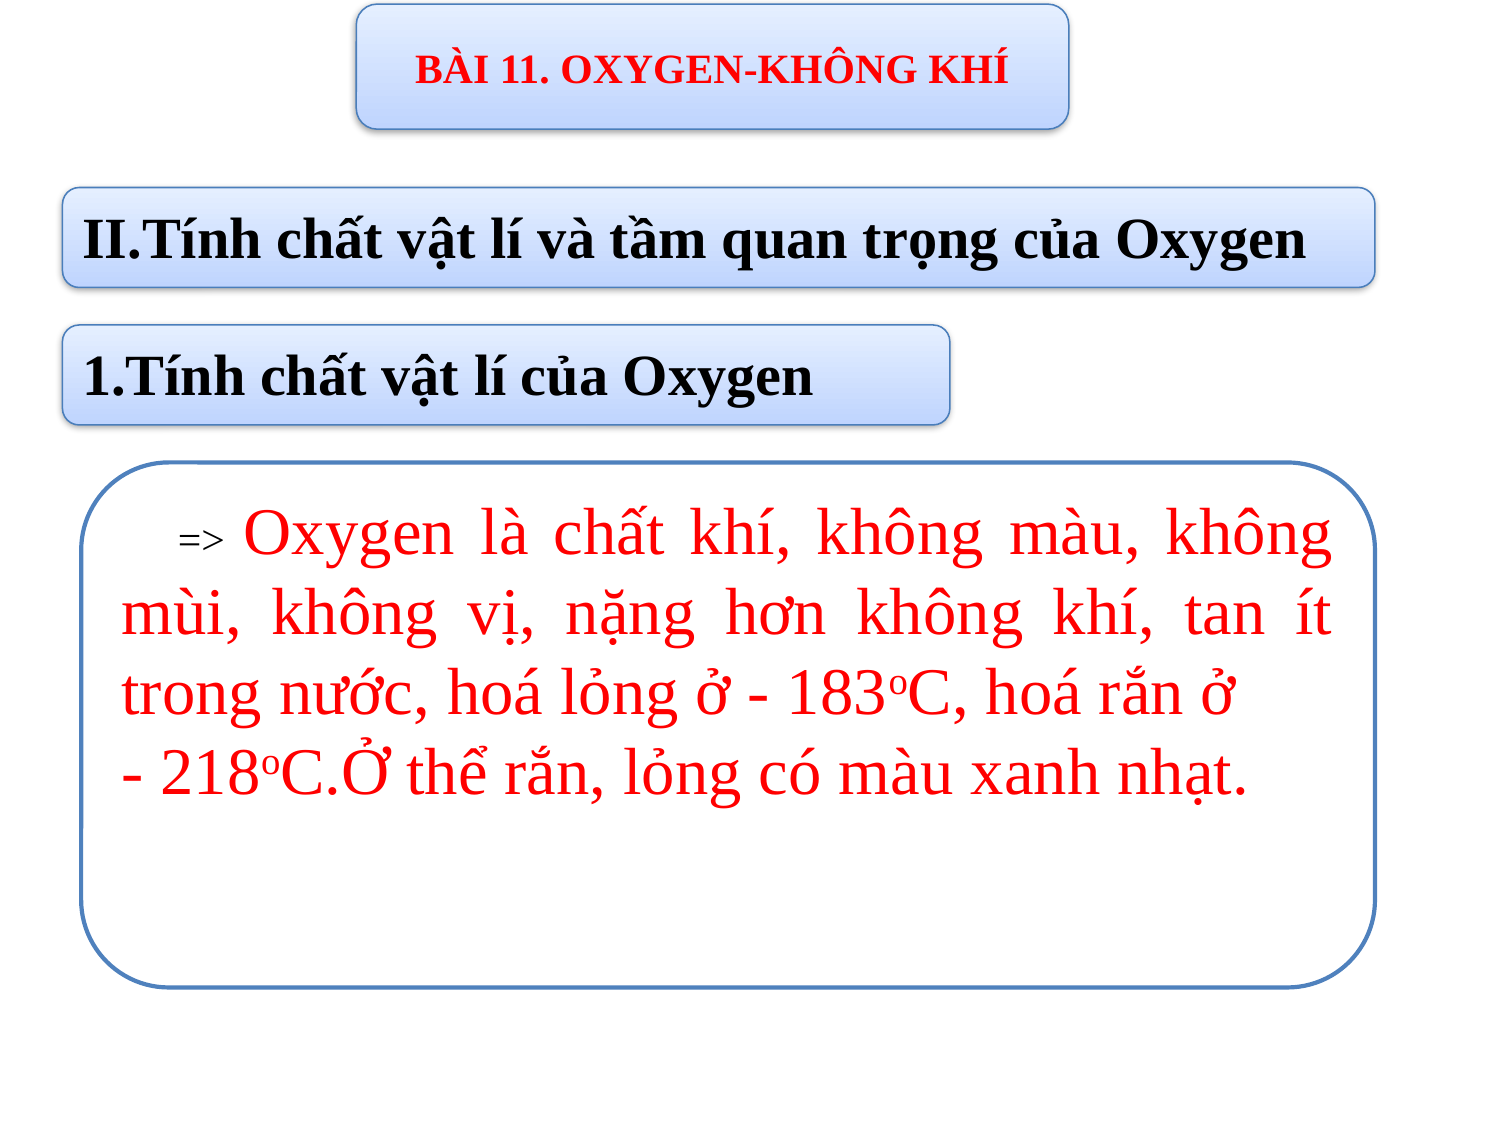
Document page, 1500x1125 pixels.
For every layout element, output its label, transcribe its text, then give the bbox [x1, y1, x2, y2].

text_box II.Tính chất vật lí và tầm quan trọng của Oxygen [61, 186, 1376, 289]
text_box 1.Tính chất vật lí của Oxygen [61, 324, 951, 426]
text_box BÀI 11. OXYGEN-KHÔNG KHÍ [355, 3, 1070, 130]
text_box => Oxygen là chất khí, không màu, không mùi, không vị, nặng hơn không khí, tan ít trong nước, hoá lỏng ở - 183oC, hoá rắn ở - 218oC.Ở thể rắn, lỏng có màu xanh nhạt. [79, 460, 1378, 990]
